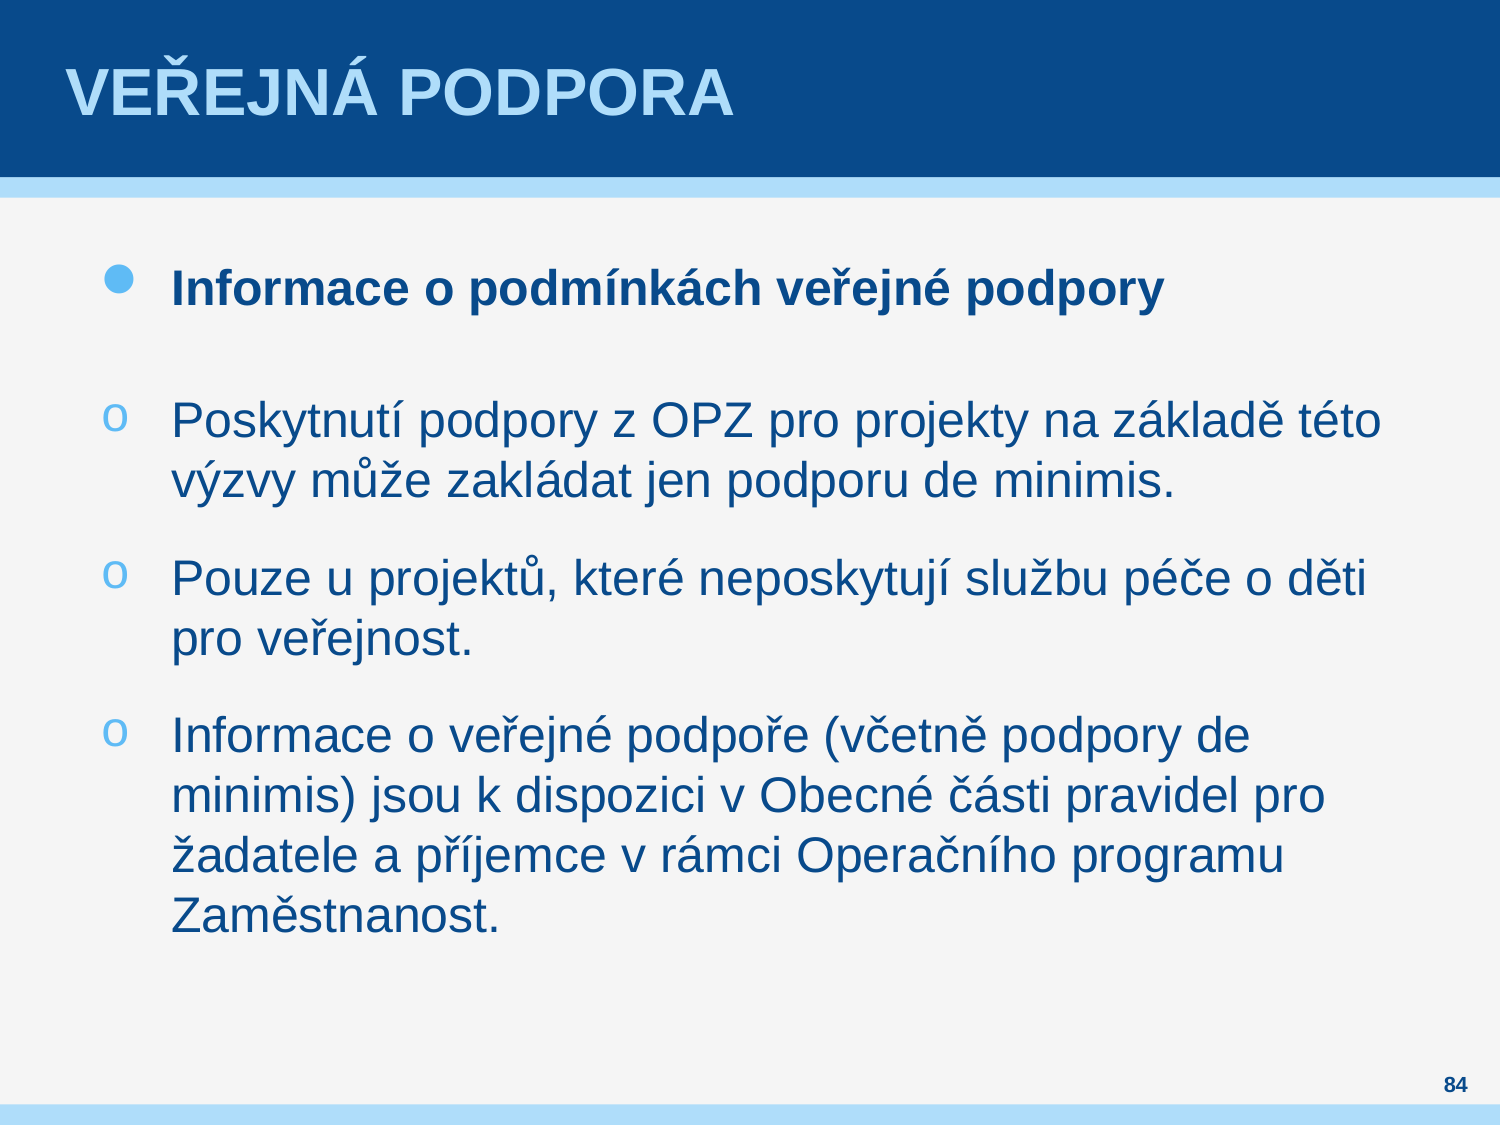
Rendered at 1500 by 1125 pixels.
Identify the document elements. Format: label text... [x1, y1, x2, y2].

list Informace o podmínkách veřejné podpory Poskytnutí podpory z OPZ pro projekty na základě této výzvy může zakládat jen podporu de minimis. Pouze u projektů, které neposkytují službu péče o děti pro veřejnost. Informace o veřejné podpoře (včetně podpory de minimis) jsou k dispozici v Obecné části pravidel pro žadatele a příjemce v rámci Operačního programu Zaměstnanost. [100, 255, 1412, 1024]
slide_number 84 [1417, 1068, 1495, 1099]
title Veřejná podpora [59, 0, 1441, 178]
